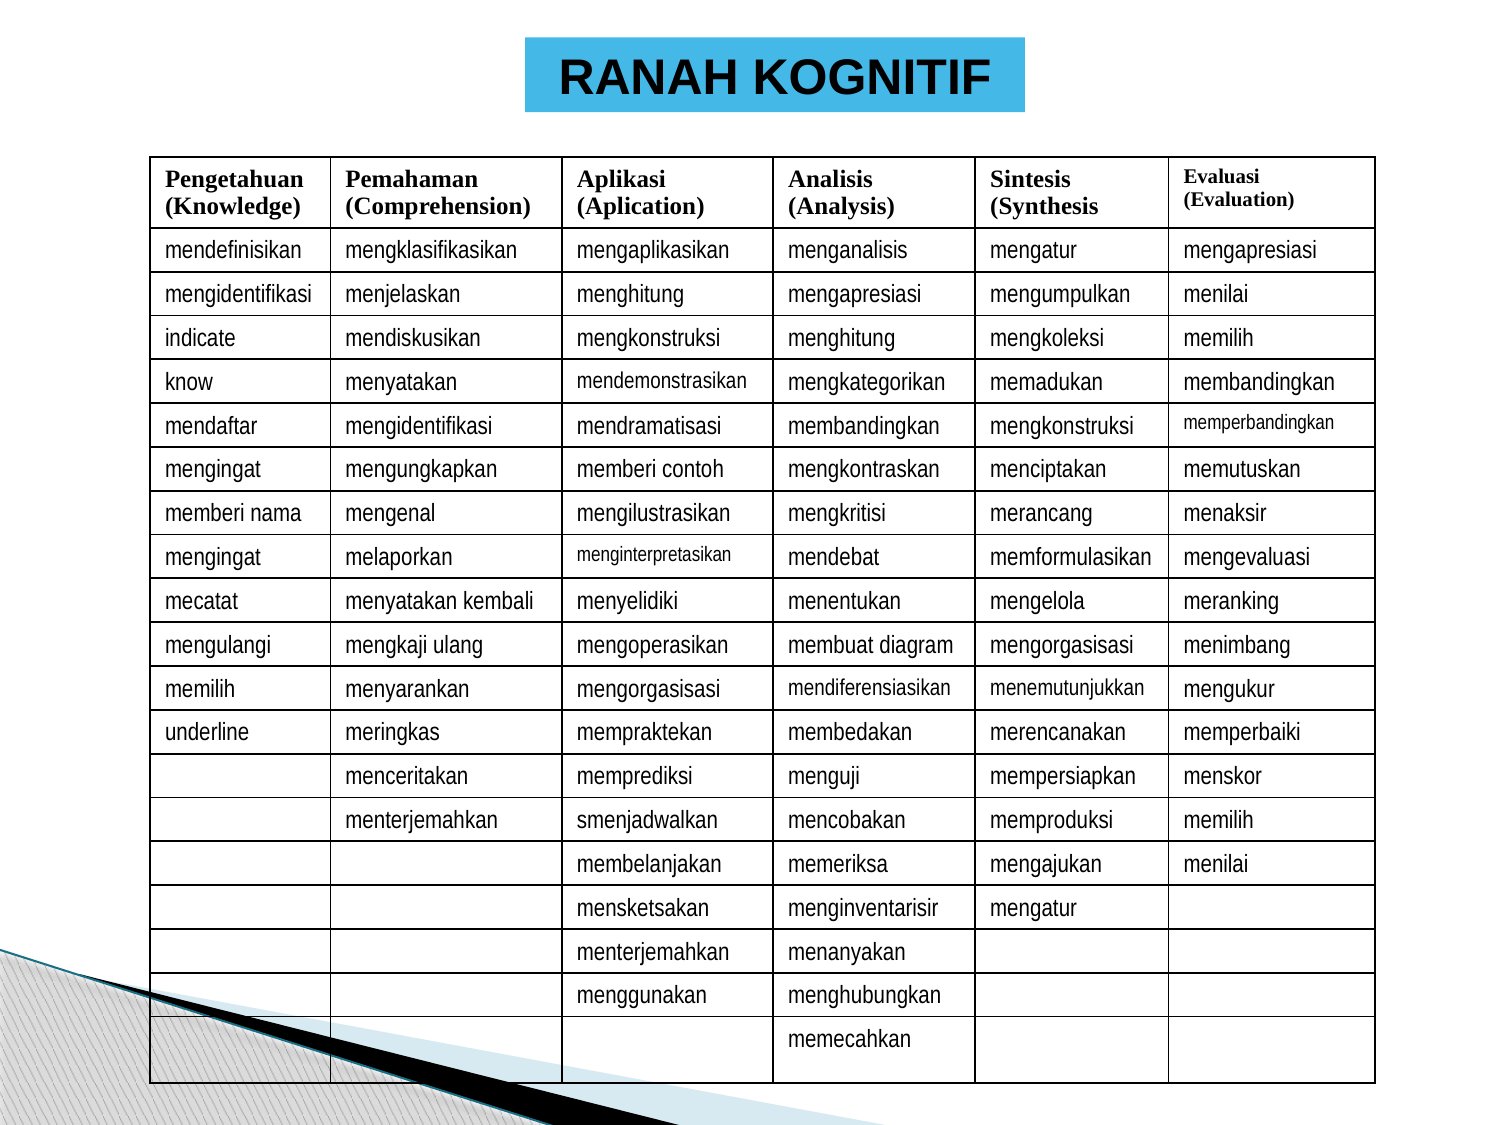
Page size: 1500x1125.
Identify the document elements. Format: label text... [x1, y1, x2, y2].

table_cell [331, 886, 561, 928]
table_cell mengkonstruksi [976, 404, 1168, 446]
table_cell menilai [1169, 842, 1374, 884]
table_cell memberi nama [151, 492, 330, 534]
table_cell menilai [1169, 273, 1374, 315]
table_cell mengapresiasi [1169, 229, 1374, 271]
table_cell mengkonstruksi [563, 316, 772, 358]
table_cell menginterpretasikan [563, 535, 772, 577]
table_cell underline [151, 711, 330, 753]
table_cell mengenal [331, 492, 561, 534]
table_header Analisis (Analysis) [774, 158, 974, 227]
table_cell mengaplikasikan [563, 229, 772, 271]
table_cell mendefinisikan [151, 229, 330, 271]
table_cell menyarankan [331, 667, 561, 709]
table_header Aplikasi (Aplication) [563, 158, 772, 227]
table_cell mengelola [976, 579, 1168, 621]
table_cell menyelidiki [563, 579, 772, 621]
table_cell mengumpulkan [976, 273, 1168, 315]
table_cell [151, 755, 330, 797]
table_cell menterjemahkan [331, 798, 561, 840]
table_cell know [151, 360, 330, 402]
table_cell smenjadwalkan [563, 798, 772, 840]
table_cell menanyakan [774, 930, 974, 972]
table_cell [976, 974, 1168, 1016]
table_cell memperbaiki [1169, 711, 1374, 753]
table_cell menaksir [1169, 492, 1374, 534]
table_cell menceritakan [331, 755, 561, 797]
table_cell mensketsakan [563, 886, 772, 928]
table_cell mecatat [151, 579, 330, 621]
table_cell [976, 1017, 1168, 1082]
table_cell mengklasifikasikan [331, 229, 561, 271]
table_cell mengoperasikan [563, 623, 772, 665]
table_cell menghitung [774, 316, 974, 358]
table_cell memilih [1169, 316, 1374, 358]
table_cell menentukan [774, 579, 974, 621]
table_cell membandingkan [774, 404, 974, 446]
table_cell [331, 974, 561, 1016]
table_cell mengidentifikasi [331, 404, 561, 446]
table_header Pengetahuan (Knowledge) [151, 158, 330, 227]
table_cell mengilustrasikan [563, 492, 772, 534]
table_cell [151, 974, 330, 1016]
table_cell mendiferensiasikan [774, 667, 974, 709]
table_cell memilih [1169, 798, 1374, 840]
table_cell memformulasikan [976, 535, 1168, 577]
table_cell memilih [151, 667, 330, 709]
table_cell [1169, 886, 1374, 928]
table_cell mengevaluasi [1169, 535, 1374, 577]
table_cell [151, 1017, 330, 1082]
table_cell [976, 930, 1168, 972]
table_cell menggunakan [563, 974, 772, 1016]
table_cell mengulangi [151, 623, 330, 665]
table_cell [331, 1017, 561, 1082]
table_cell menjelaskan [331, 273, 561, 315]
table_cell menginventarisir [774, 886, 974, 928]
table_cell mengkritisi [774, 492, 974, 534]
table_cell memperbandingkan [1169, 404, 1374, 446]
table_cell mencobakan [774, 798, 974, 840]
table_cell [331, 842, 561, 884]
table_cell mengapresiasi [774, 273, 974, 315]
table_cell menskor [1169, 755, 1374, 797]
table_cell memeriksa [774, 842, 974, 884]
table_cell mempersiapkan [976, 755, 1168, 797]
table_cell [331, 930, 561, 972]
table_cell mengorgasisasi [976, 623, 1168, 665]
table_cell membelanjakan [563, 842, 772, 884]
table_cell [151, 842, 330, 884]
table_cell menguji [774, 755, 974, 797]
table_cell memproduksi [976, 798, 1168, 840]
table_cell mendramatisasi [563, 404, 772, 446]
table_cell memprediksi [563, 755, 772, 797]
table_cell indicate [151, 316, 330, 358]
table_cell mengatur [976, 229, 1168, 271]
table_cell membandingkan [1169, 360, 1374, 402]
table_cell merencanakan [976, 711, 1168, 753]
table_cell membedakan [774, 711, 974, 753]
table_cell menciptakan [976, 448, 1168, 490]
table_cell mengkategorikan [774, 360, 974, 402]
table_cell mengukur [1169, 667, 1374, 709]
table_cell mempraktekan [563, 711, 772, 753]
table_cell mengkontraskan [774, 448, 974, 490]
table_cell [1169, 930, 1374, 972]
table_cell memadukan [976, 360, 1168, 402]
table_cell menghitung [563, 273, 772, 315]
table_cell mengorgasisasi [563, 667, 772, 709]
table_cell menyatakan kembali [331, 579, 561, 621]
table_cell mendemonstrasikan [563, 360, 772, 402]
table_cell [151, 930, 330, 972]
table_header Evaluasi (Evaluation) [1169, 158, 1374, 227]
table_cell mendaftar [151, 404, 330, 446]
table_cell [1169, 974, 1374, 1016]
table_cell [151, 798, 330, 840]
table_cell menyatakan [331, 360, 561, 402]
table_header Pemahaman (Comprehension) [331, 158, 561, 227]
table_cell meranking [1169, 579, 1374, 621]
table_cell merancang [976, 492, 1168, 534]
table_cell mengajukan [976, 842, 1168, 884]
table_cell menimbang [1169, 623, 1374, 665]
table_cell mengatur [976, 886, 1168, 928]
table_cell mendebat [774, 535, 974, 577]
table_cell mengungkapkan [331, 448, 561, 490]
table_cell memutuskan [1169, 448, 1374, 490]
table_cell menterjemahkan [563, 930, 772, 972]
table_cell [151, 886, 330, 928]
table_header Sintesis (Synthesis [976, 158, 1168, 227]
table_cell [1169, 1017, 1374, 1082]
table_cell memberi contoh [563, 448, 772, 490]
table_cell menganalisis [774, 229, 974, 271]
table_cell mengingat [151, 448, 330, 490]
table_cell meringkas [331, 711, 561, 753]
table_cell mengkaji ulang [331, 623, 561, 665]
text_box RANAH KOGNITIF [525, 37, 1025, 113]
table_cell [563, 1017, 772, 1082]
table_cell mengidentifikasi [151, 273, 330, 315]
table_cell menghubungkan [774, 974, 974, 1016]
table_cell mengkoleksi [976, 316, 1168, 358]
table_cell mendiskusikan [331, 316, 561, 358]
table_cell melaporkan [331, 535, 561, 577]
table_cell menemutunjukkan [976, 667, 1168, 709]
table_cell mengingat [151, 535, 330, 577]
table_cell membuat diagram [774, 623, 974, 665]
table_cell memecahkan [774, 1017, 974, 1082]
